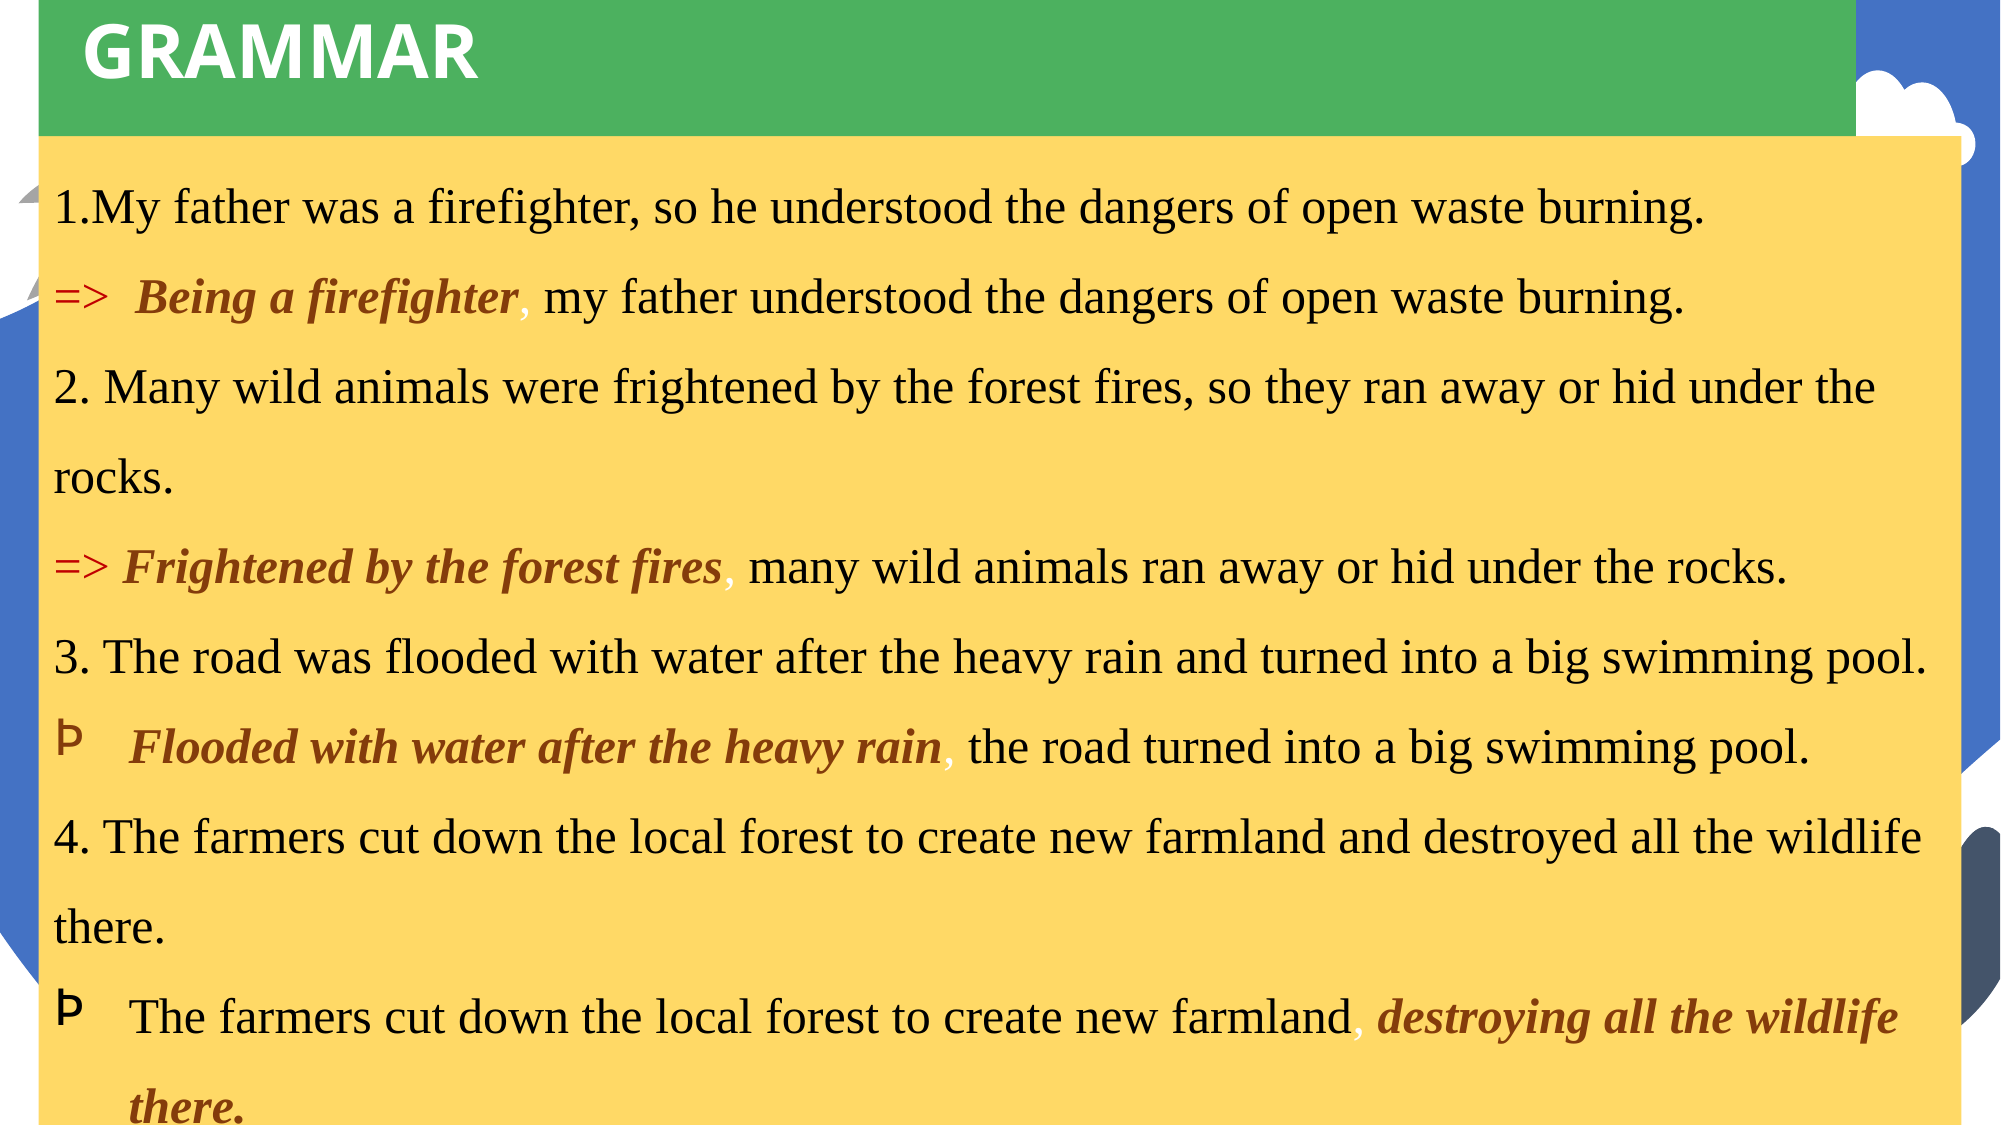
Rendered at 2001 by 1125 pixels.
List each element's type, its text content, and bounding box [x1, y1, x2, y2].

text_box [38, 0, 1857, 137]
text_box GRAMMAR [66, 0, 817, 102]
text_box 1.My father was a firefighter, so he understood the dangers of open waste burning. => Being a firefighter, my father understood the dangers of open waste burning. 2. Many wild animals were frightened by the forest fires, so they ran away or hid under the rocks. => Frightened by the forest fires, many wild animals ran away or hid under the rocks. 3. The road was flooded with water after the heavy rain and turned into a big swimming pool. Flooded with water after the heavy rain, the road turned into a big swimming pool. 4. The farmers cut down the local forest to create new farmland and destroyed all the wildlife there. The farmers cut down the local forest to create new farmland, destroying all the wildlife there. [38, 136, 1962, 1125]
